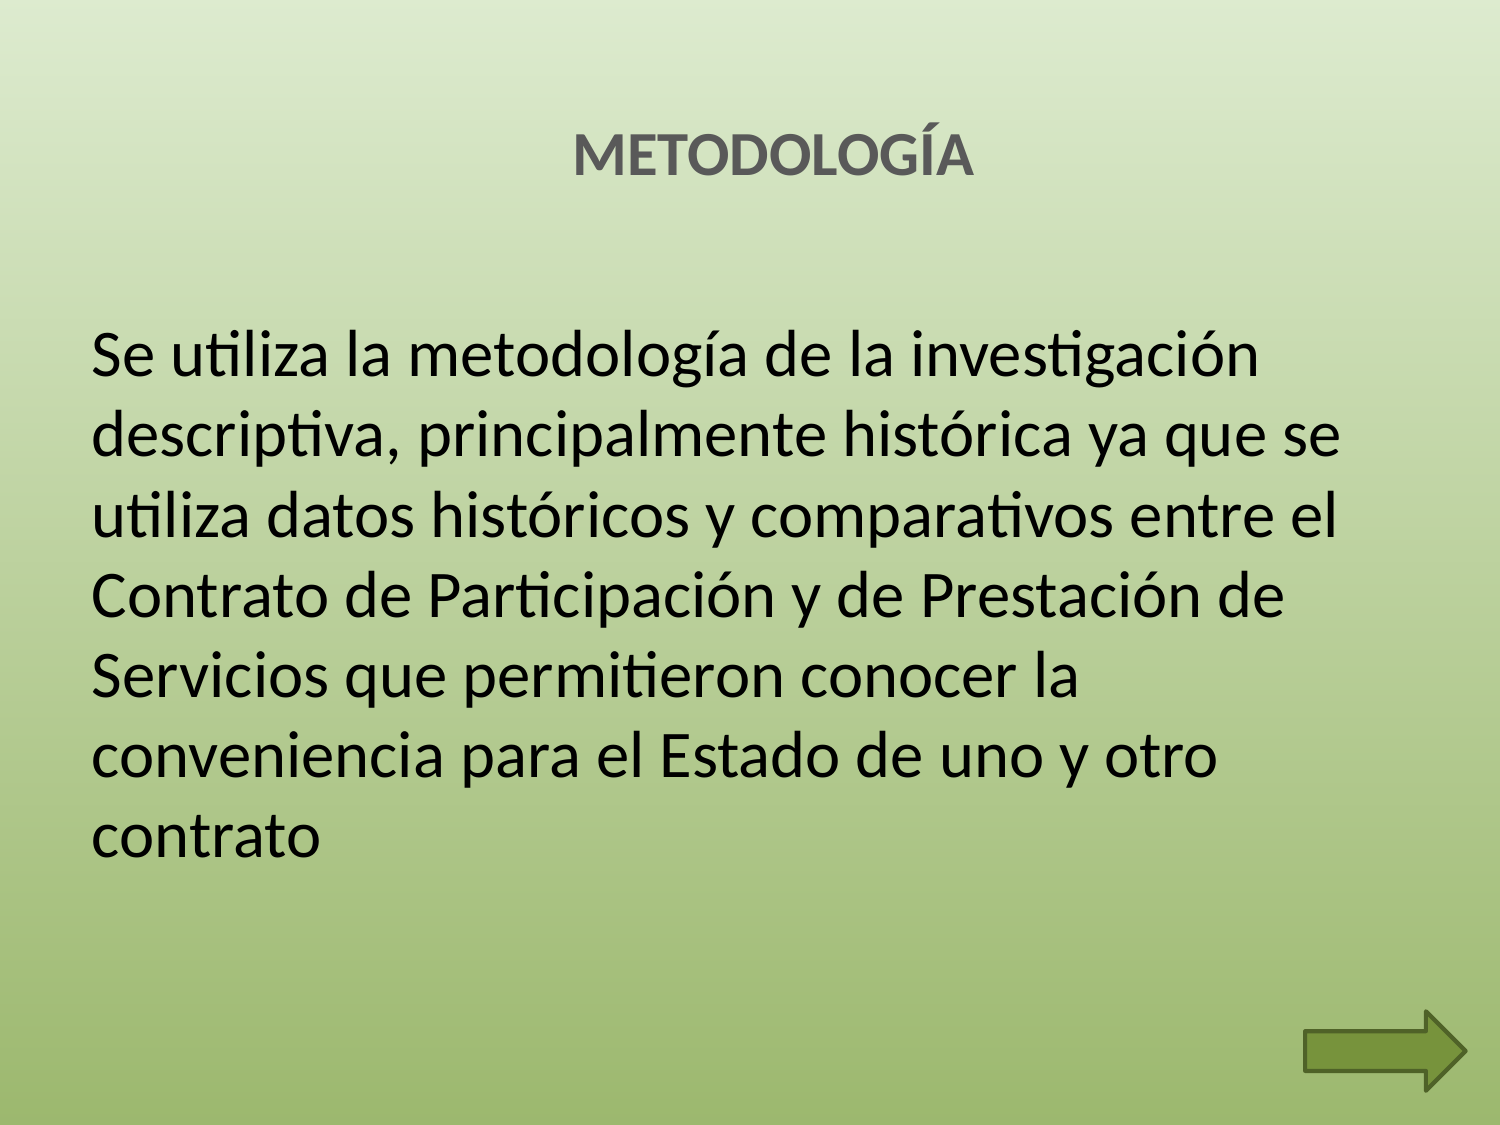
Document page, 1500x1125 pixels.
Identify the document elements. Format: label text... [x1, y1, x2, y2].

text_box Se utiliza la metodología de la investigación descriptiva, principalmente histórica ya que se utiliza datos históricos y comparativos entre el Contrato de Participación y de Prestación de Servicios que permitieron conocer la conveniencia para el Estado de uno y otro contrato [76, 302, 1459, 917]
subtitle METODOLOGÍA [88, 113, 1459, 197]
text_box [1303, 1009, 1468, 1093]
